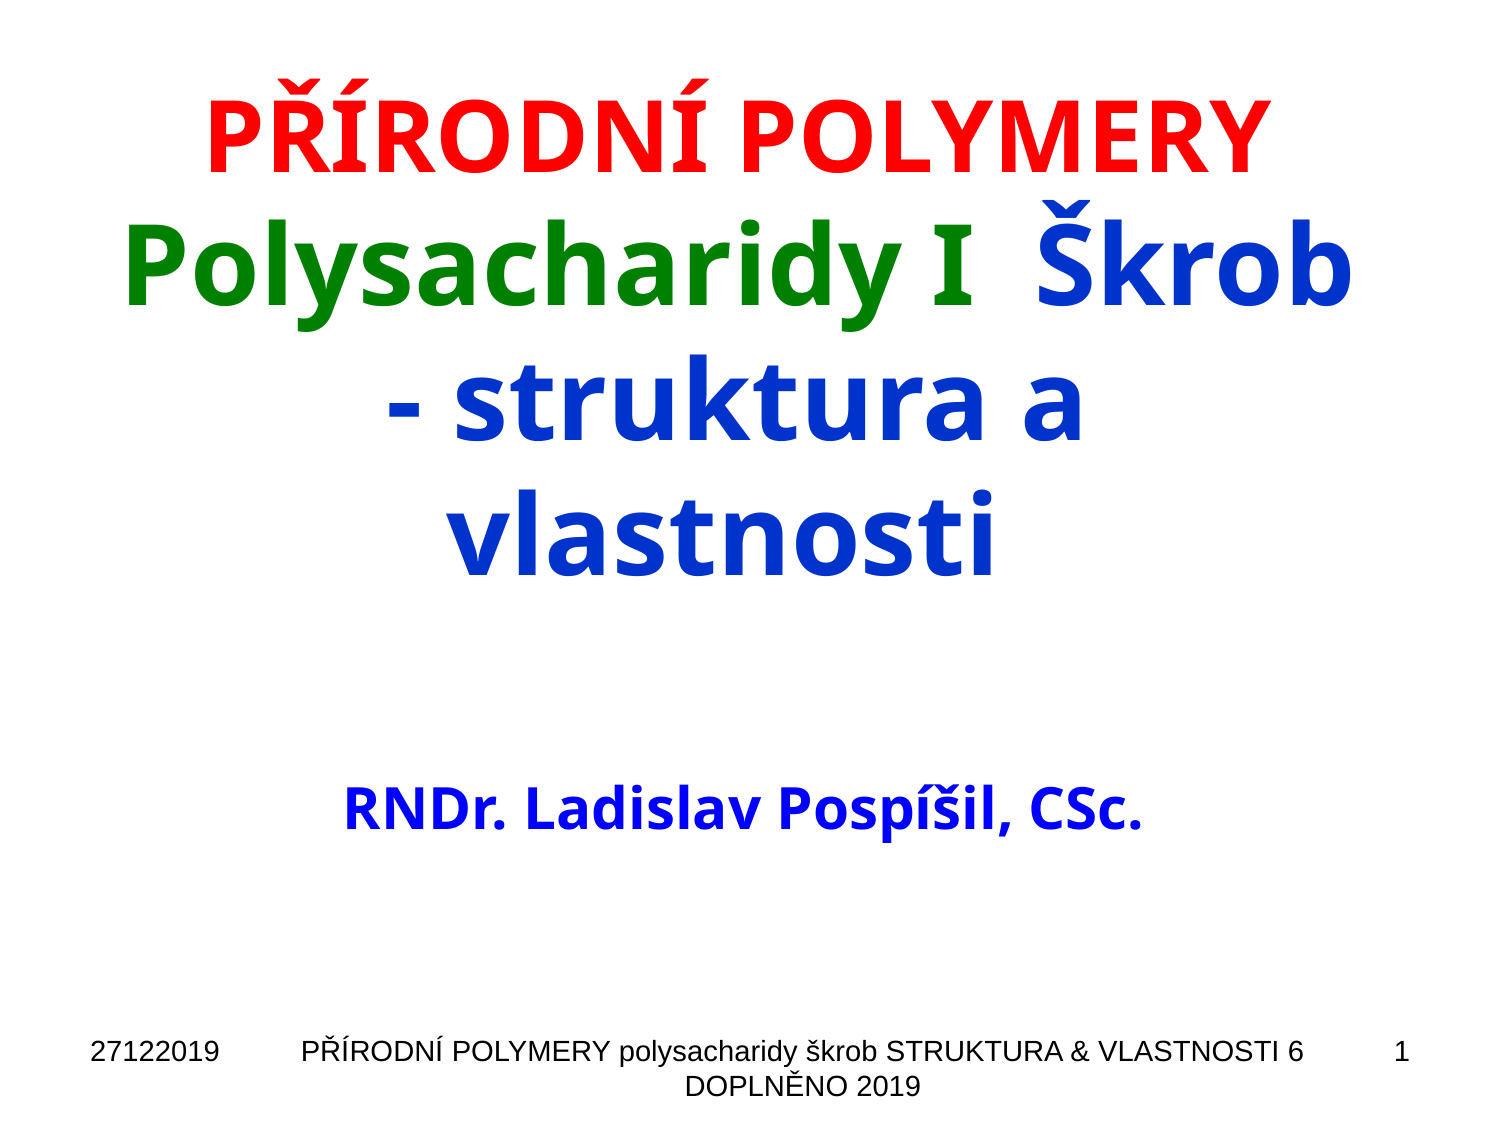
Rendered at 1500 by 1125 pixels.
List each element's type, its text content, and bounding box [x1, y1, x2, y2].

slide_number 27122019 [74, 1024, 426, 1103]
subtitle RNDr. Ladislav Pospíšil, CSc. [218, 763, 1269, 1024]
footer PŘÍRODNÍ POLYMERY polysacharidy škrob STRUKTURA & VLASTNOSTI 6 DOPLNĚNO 2019 [426, 1024, 1074, 1103]
title PŘÍRODNÍ POLYMERY Polysacharidy I Škrob - struktura a vlastnosti [100, 30, 1376, 740]
slide_number 1 [1074, 1024, 1426, 1103]
